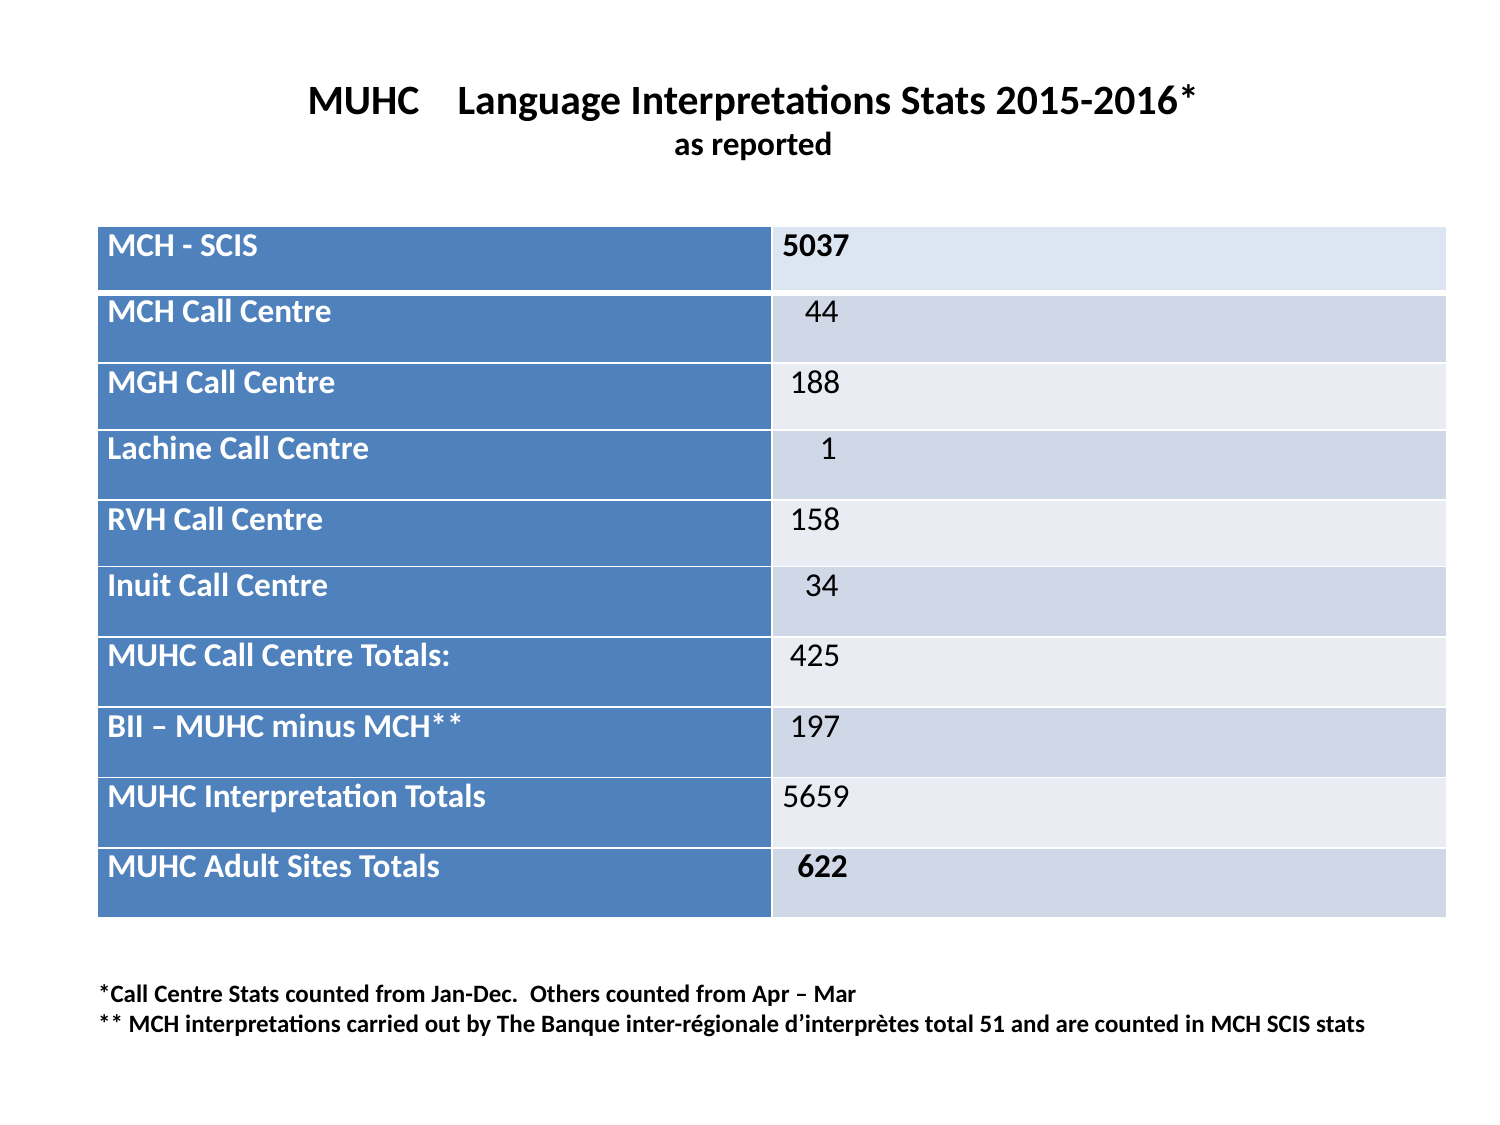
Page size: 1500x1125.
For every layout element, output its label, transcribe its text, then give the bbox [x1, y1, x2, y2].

table_cell MUHC Adult Sites Totals [98, 849, 771, 917]
table_cell 425 [773, 638, 1446, 706]
title MUHC Language Interpretations Stats 2015-2016* as reported [97, 53, 1410, 182]
table_header 5037 [773, 227, 1446, 290]
table_cell 44 [773, 296, 1446, 362]
table_cell 197 [773, 708, 1446, 777]
table_cell BII – MUHC minus MCH** [98, 708, 771, 777]
table_cell 188 [773, 364, 1446, 429]
table_cell RVH Call Centre [98, 501, 771, 566]
table_cell 622 [773, 849, 1446, 917]
table_cell Inuit Call Centre [98, 567, 771, 636]
table_cell MCH Call Centre [98, 296, 771, 362]
text_box *Call Centre Stats counted from Jan-Dec. Others counted from Apr – Mar ** MCH interpretations carried out by The Banque inter-régionale d’interprètes total 51 and are counted in MCH SCIS stats [83, 970, 1448, 1045]
table_header MCH - SCIS [98, 227, 771, 290]
table_cell MUHC Interpretation Totals [98, 778, 771, 847]
table_cell MGH Call Centre [98, 364, 771, 429]
table_cell 158 [773, 501, 1446, 566]
table_cell Lachine Call Centre [98, 431, 771, 499]
table_cell 1 [773, 431, 1446, 499]
table_cell MUHC Call Centre Totals: [98, 638, 771, 706]
table_cell 34 [773, 567, 1446, 636]
table_cell 5659 [773, 778, 1446, 847]
